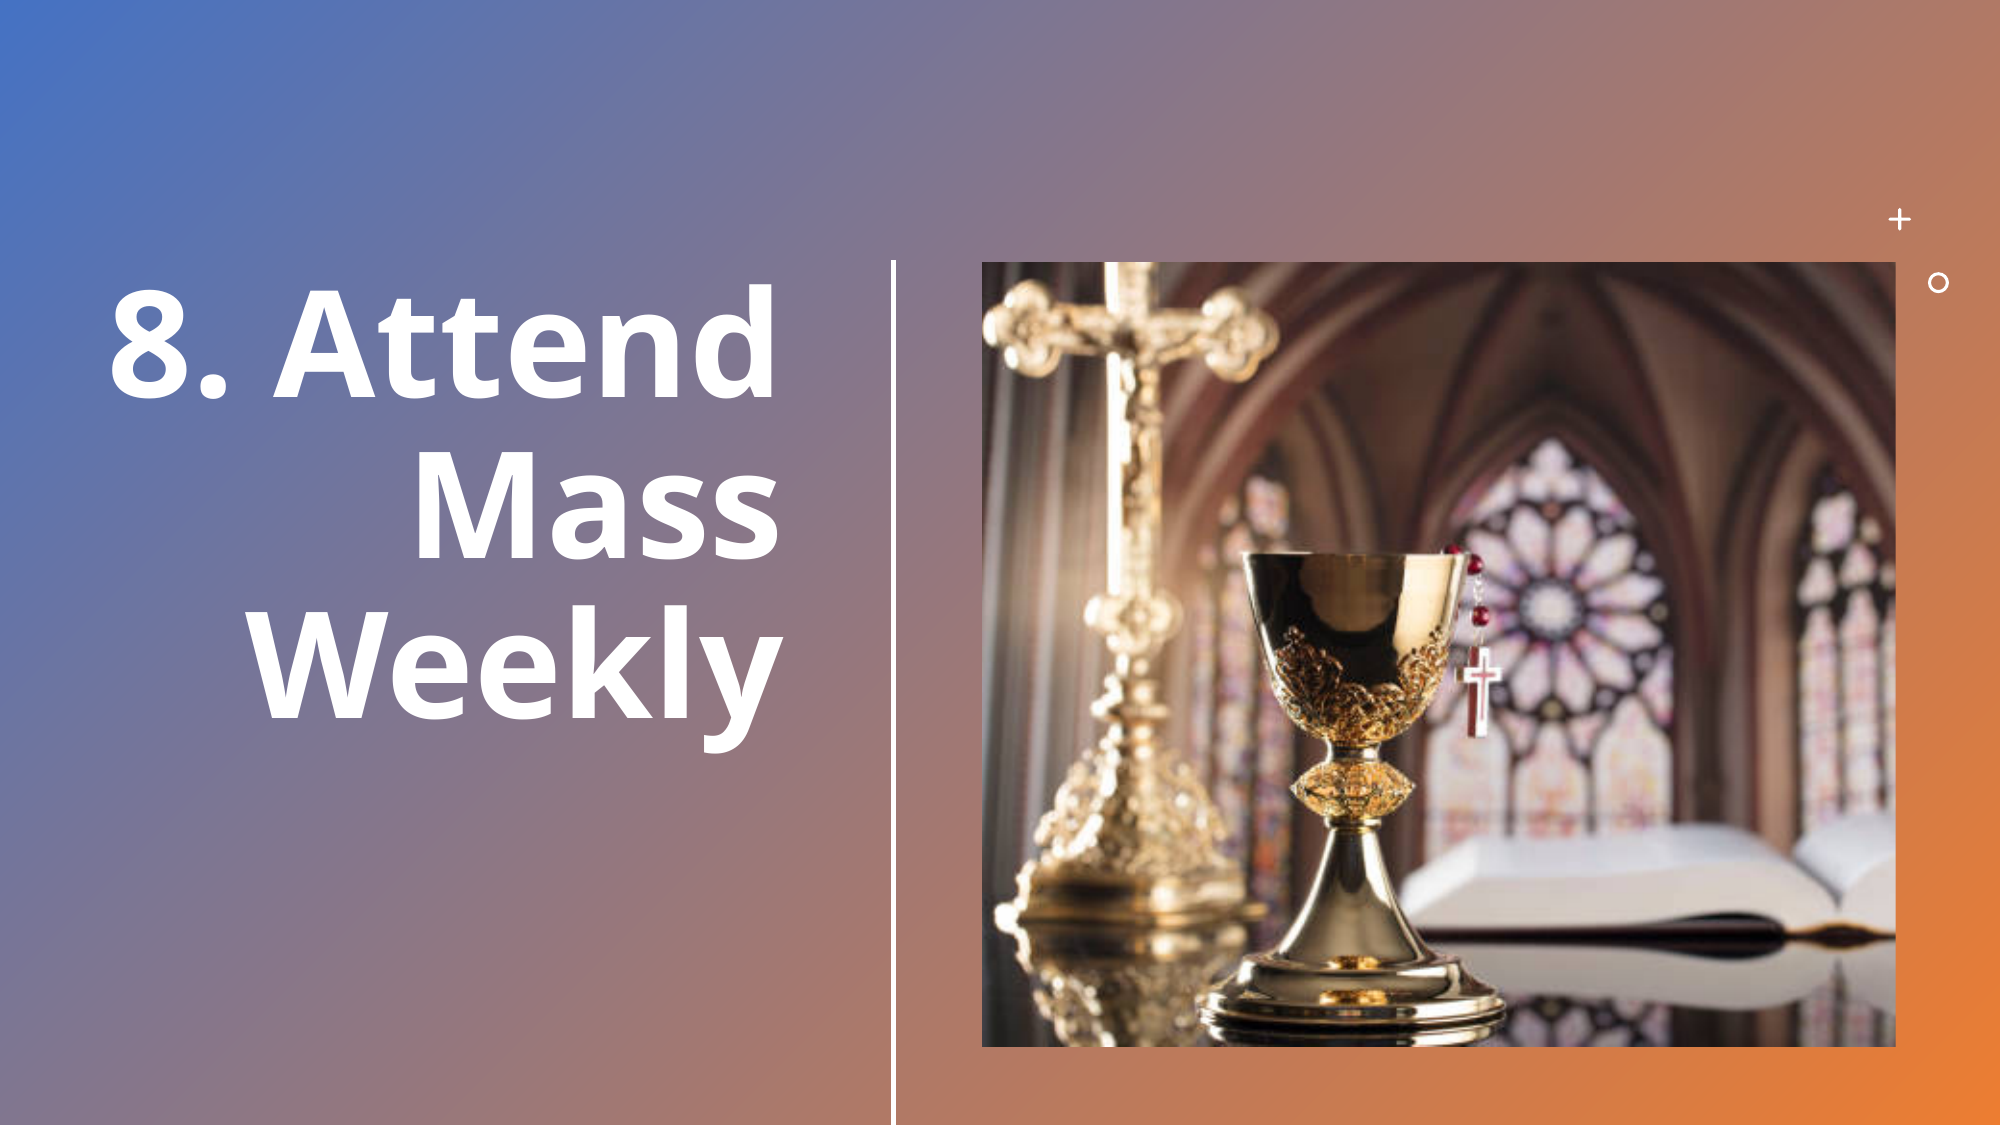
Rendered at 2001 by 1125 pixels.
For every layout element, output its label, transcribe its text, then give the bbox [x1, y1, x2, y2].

text_box [1888, 207, 1912, 231]
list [981, 262, 1896, 1047]
text_box [1927, 272, 1949, 294]
text_box [0, 0, 2000, 1125]
title 8. Attend Mass Weekly [75, 262, 799, 858]
